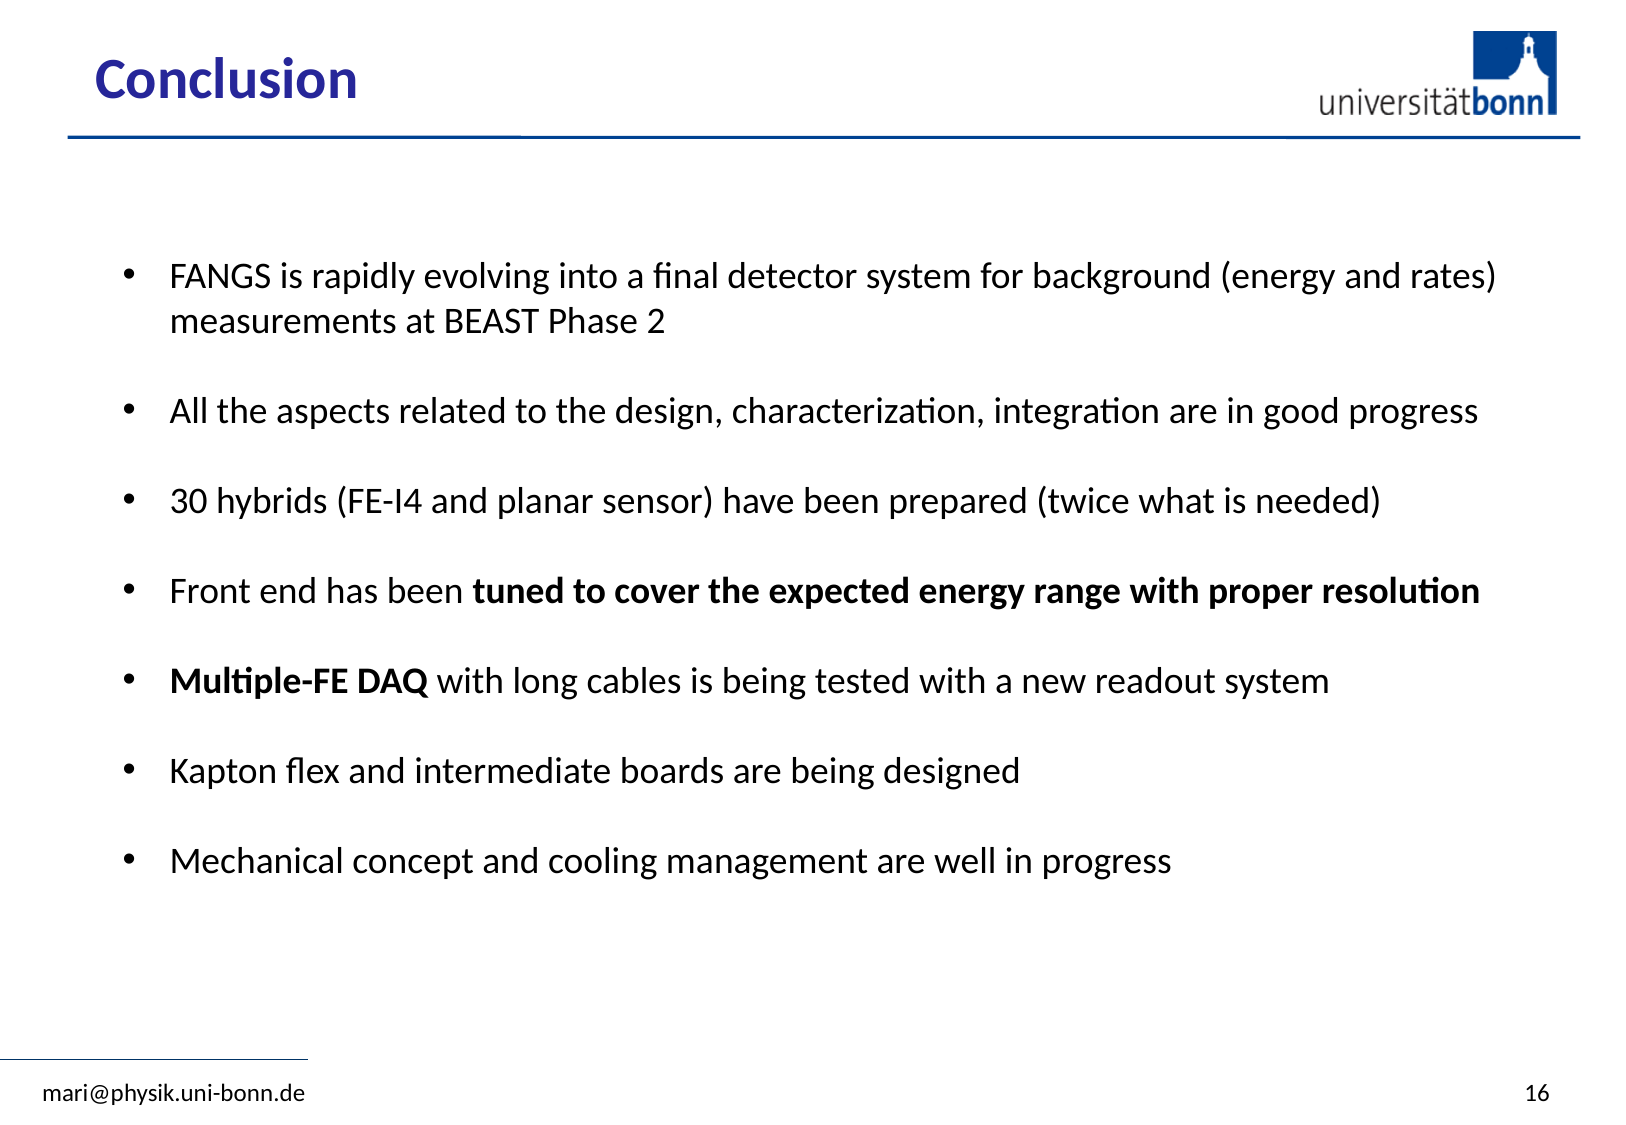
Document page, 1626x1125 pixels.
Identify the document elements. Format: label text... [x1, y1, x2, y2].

text_box FANGS is rapidly evolving into a final detector system for background (energy and rates) measurements at BEAST Phase 2 All the aspects related to the design, characterization, integration are in good progress 30 hybrids (FE-I4 and planar sensor) have been prepared (twice what is needed) Front end has been tuned to cover the expected energy range with proper resolution Multiple-FE DAQ with long cables is being tested with a new readout system Kapton flex and intermediate boards are being designed Mechanical concept and cooling management are well in progress [108, 243, 1514, 889]
title Conclusion [80, 24, 1504, 125]
picture [1504, 31, 1557, 115]
footer mari@physik.uni-bonn.de [27, 1069, 1230, 1111]
slide_number 16 [1230, 1069, 1565, 1111]
